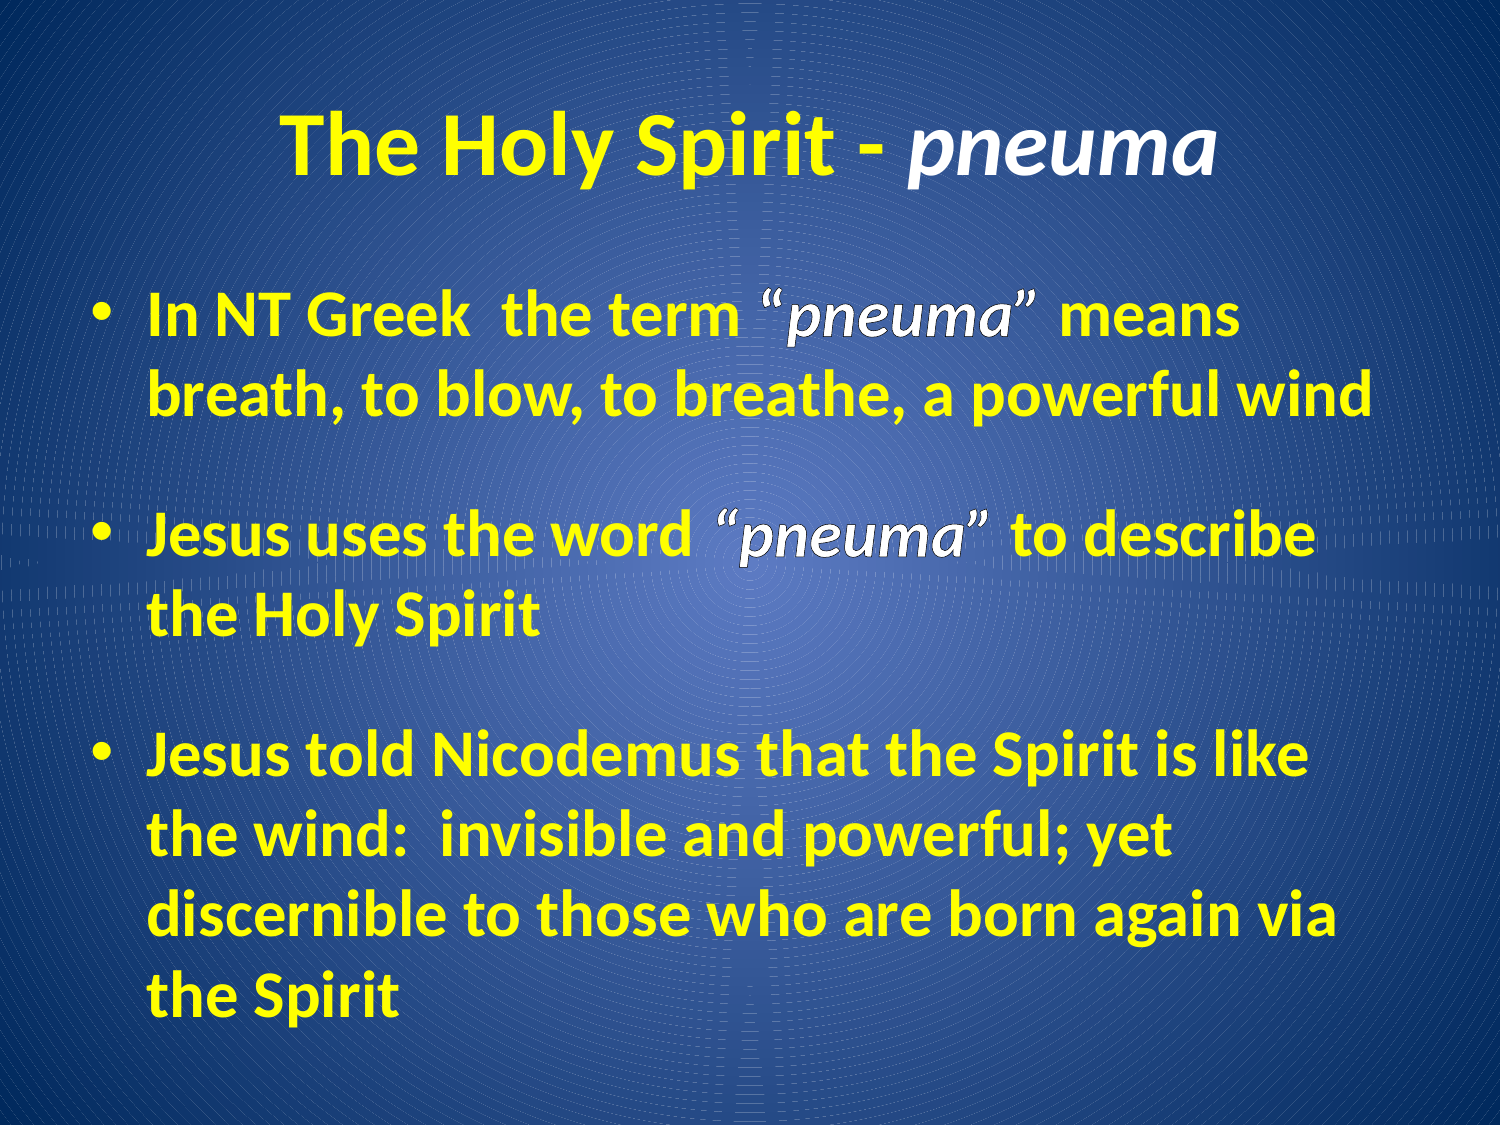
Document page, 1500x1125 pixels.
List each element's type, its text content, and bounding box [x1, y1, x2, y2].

list In NT Greek the term “pneuma” means breath, to blow, to breathe, a powerful wind Jesus uses the word “pneuma” to describe the Holy Spirit Jesus told Nicodemus that the Spirit is like the wind: invisible and powerful; yet discernible to those who are born again via the Spirit [75, 262, 1425, 1125]
title The Holy Spirit - pneuma [75, 45, 1425, 233]
